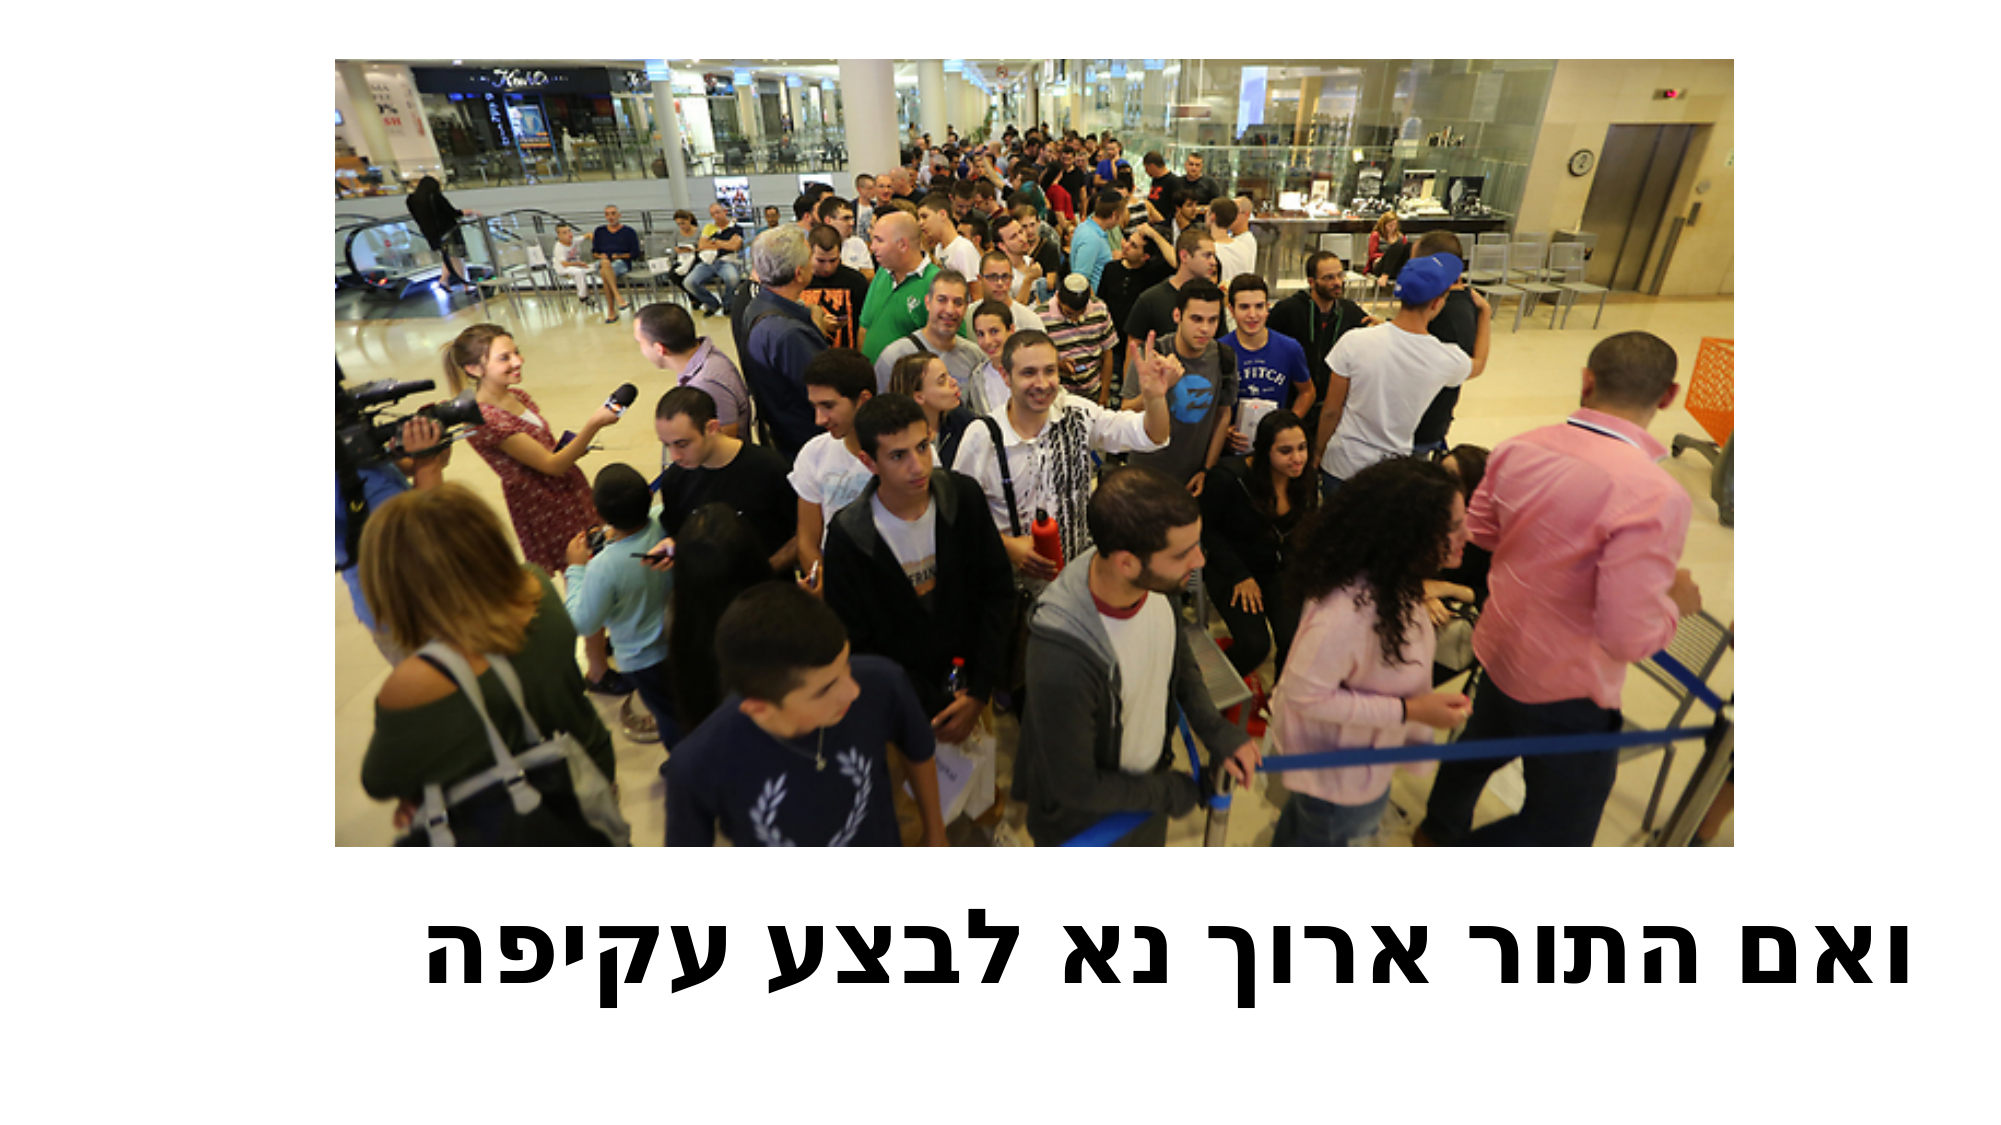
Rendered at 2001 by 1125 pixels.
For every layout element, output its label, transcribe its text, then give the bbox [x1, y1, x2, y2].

picture [335, 59, 1734, 847]
text_box ואם התור ארוך נא לבצע עקיפה [404, 871, 1934, 1012]
